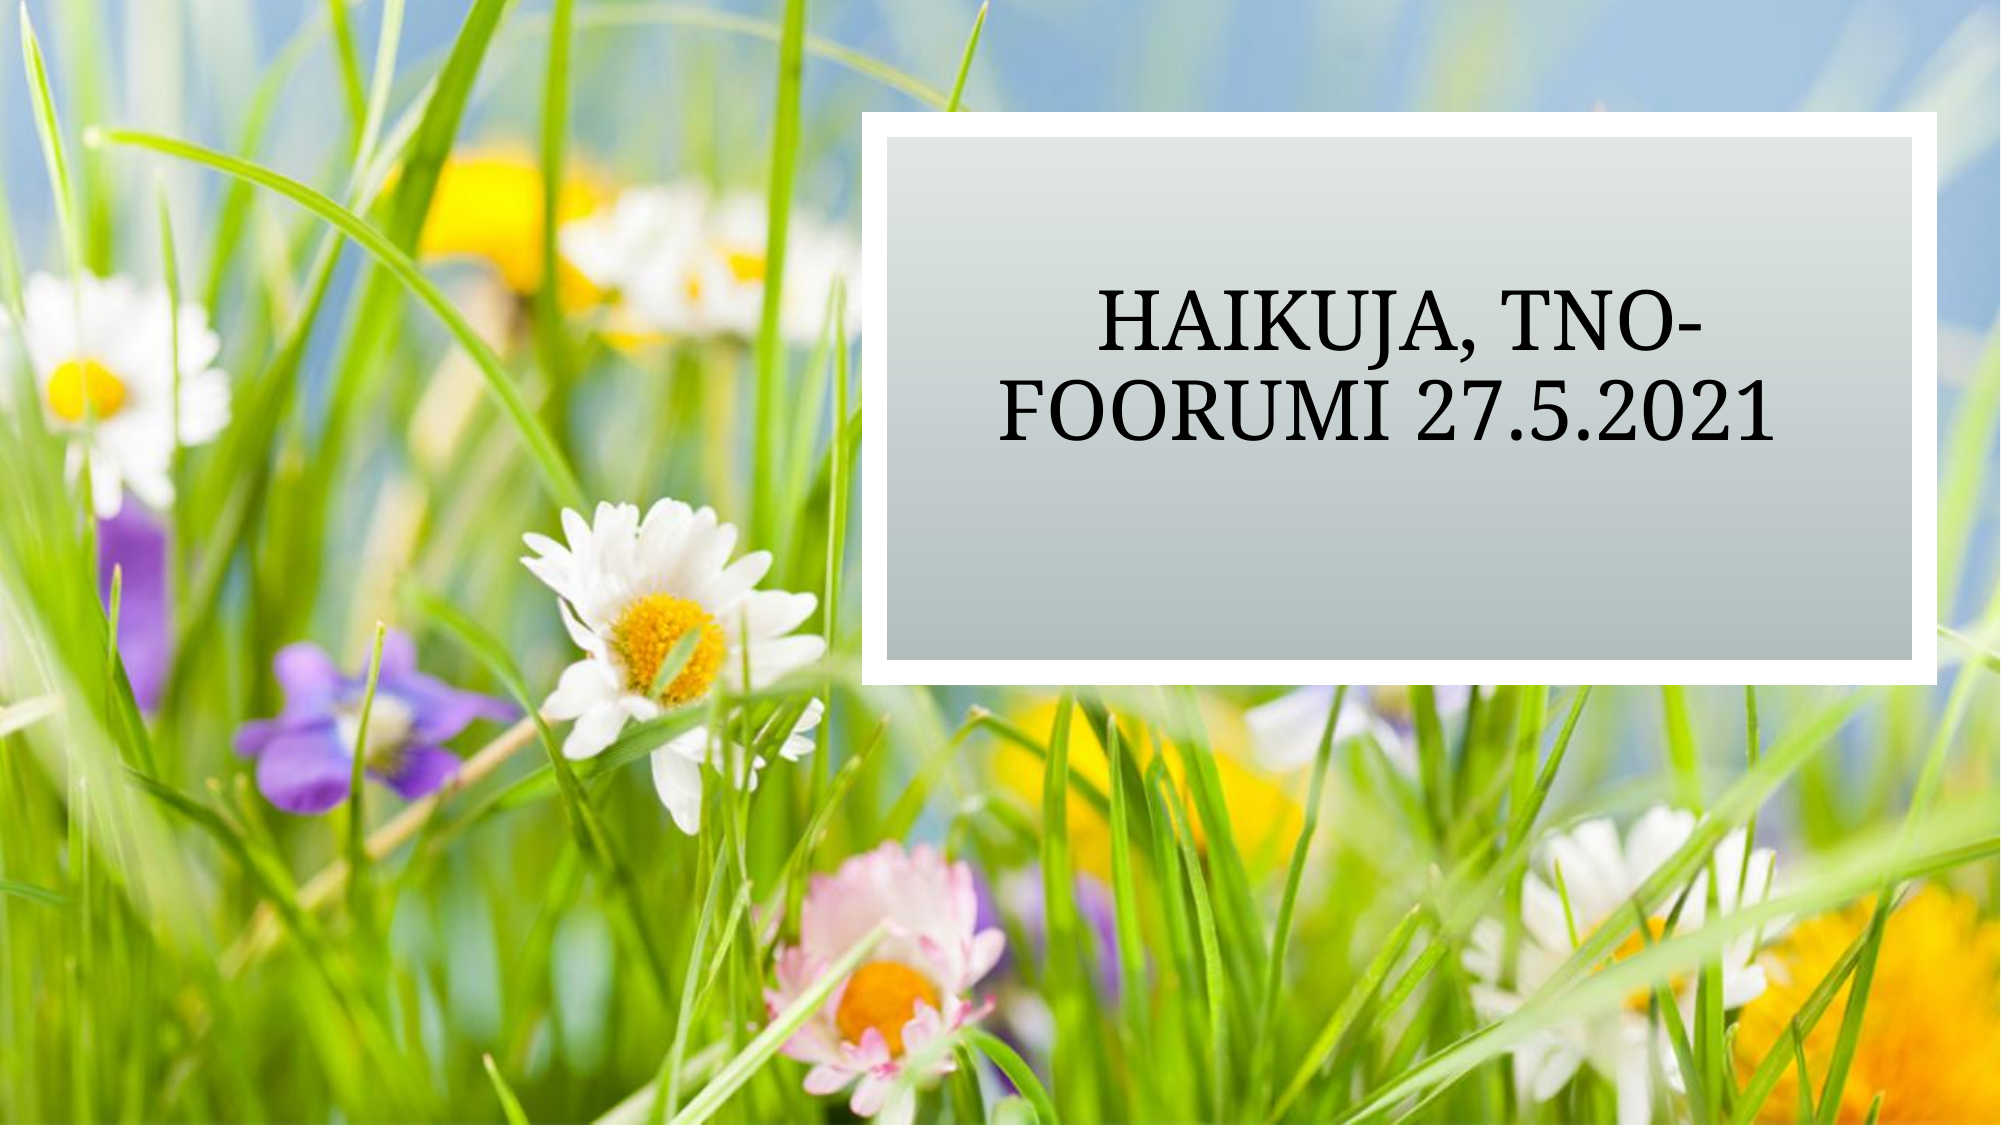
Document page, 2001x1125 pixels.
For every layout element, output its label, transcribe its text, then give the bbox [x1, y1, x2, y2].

title Haikuja, TNO-foorumi 27.5.2021 [927, 166, 1873, 467]
picture [0, 0, 2001, 1125]
